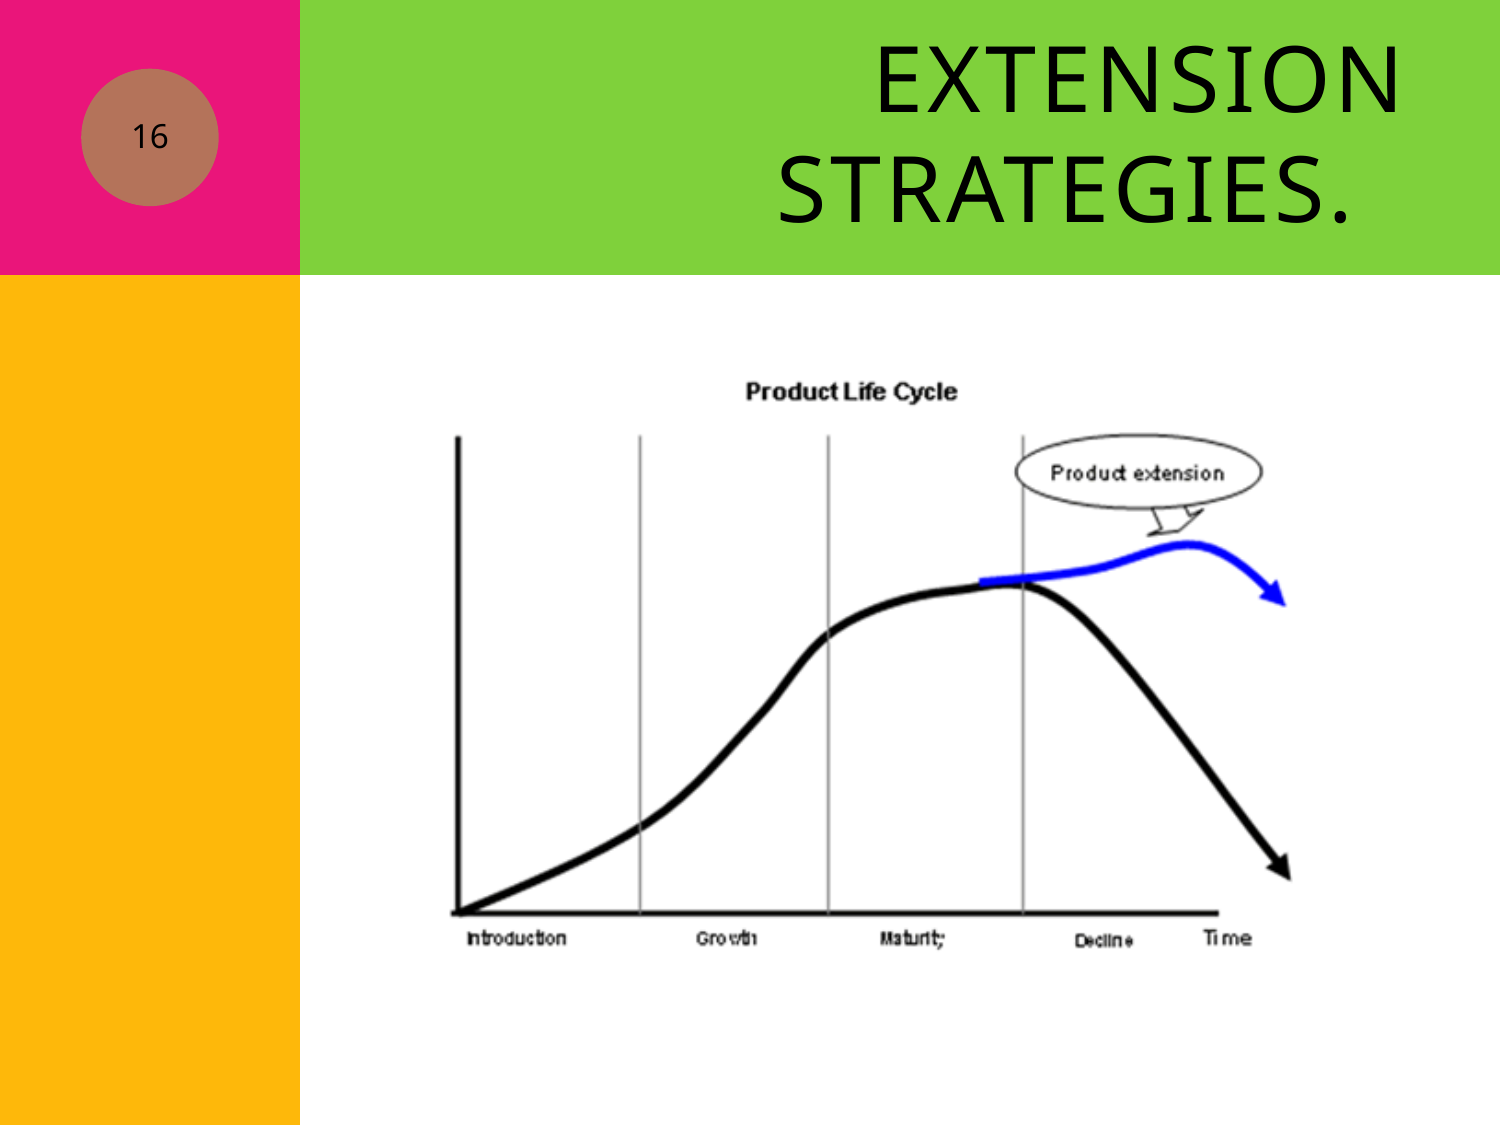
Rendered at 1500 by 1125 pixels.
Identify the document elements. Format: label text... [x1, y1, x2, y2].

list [395, 361, 1316, 977]
title Extension Strategies. [399, 37, 1425, 225]
slide_number 16 [87, 87, 213, 188]
